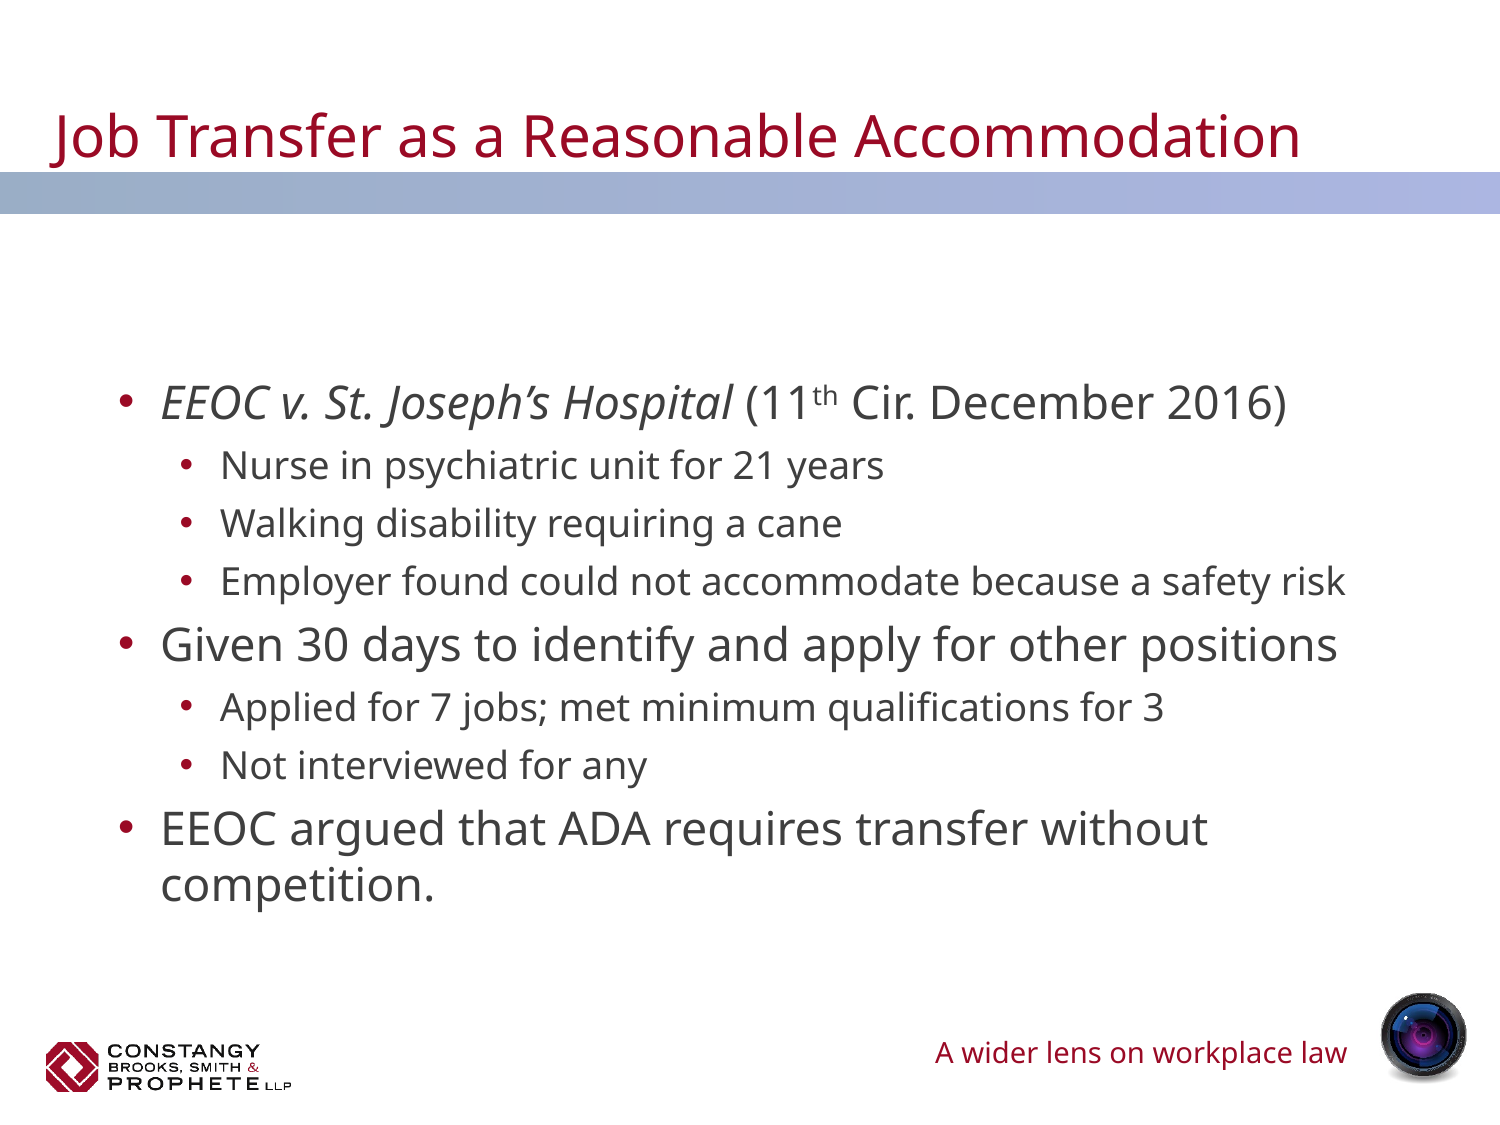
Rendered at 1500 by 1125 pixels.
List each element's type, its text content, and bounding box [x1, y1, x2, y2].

list EEOC v. St. Joseph’s Hospital (11th Cir. December 2016) Nurse in psychiatric unit for 21 years Walking disability requiring a cane Employer found could not accommodate because a safety risk Given 30 days to identify and apply for other positions Applied for 7 jobs; met minimum qualifications for 3 Not interviewed for any EEOC argued that ADA requires transfer without competition. [103, 365, 1369, 929]
picture [1373, 985, 1473, 1084]
picture [46, 1042, 291, 1092]
title Job Transfer as a Reasonable Accommodation [31, 61, 1326, 208]
